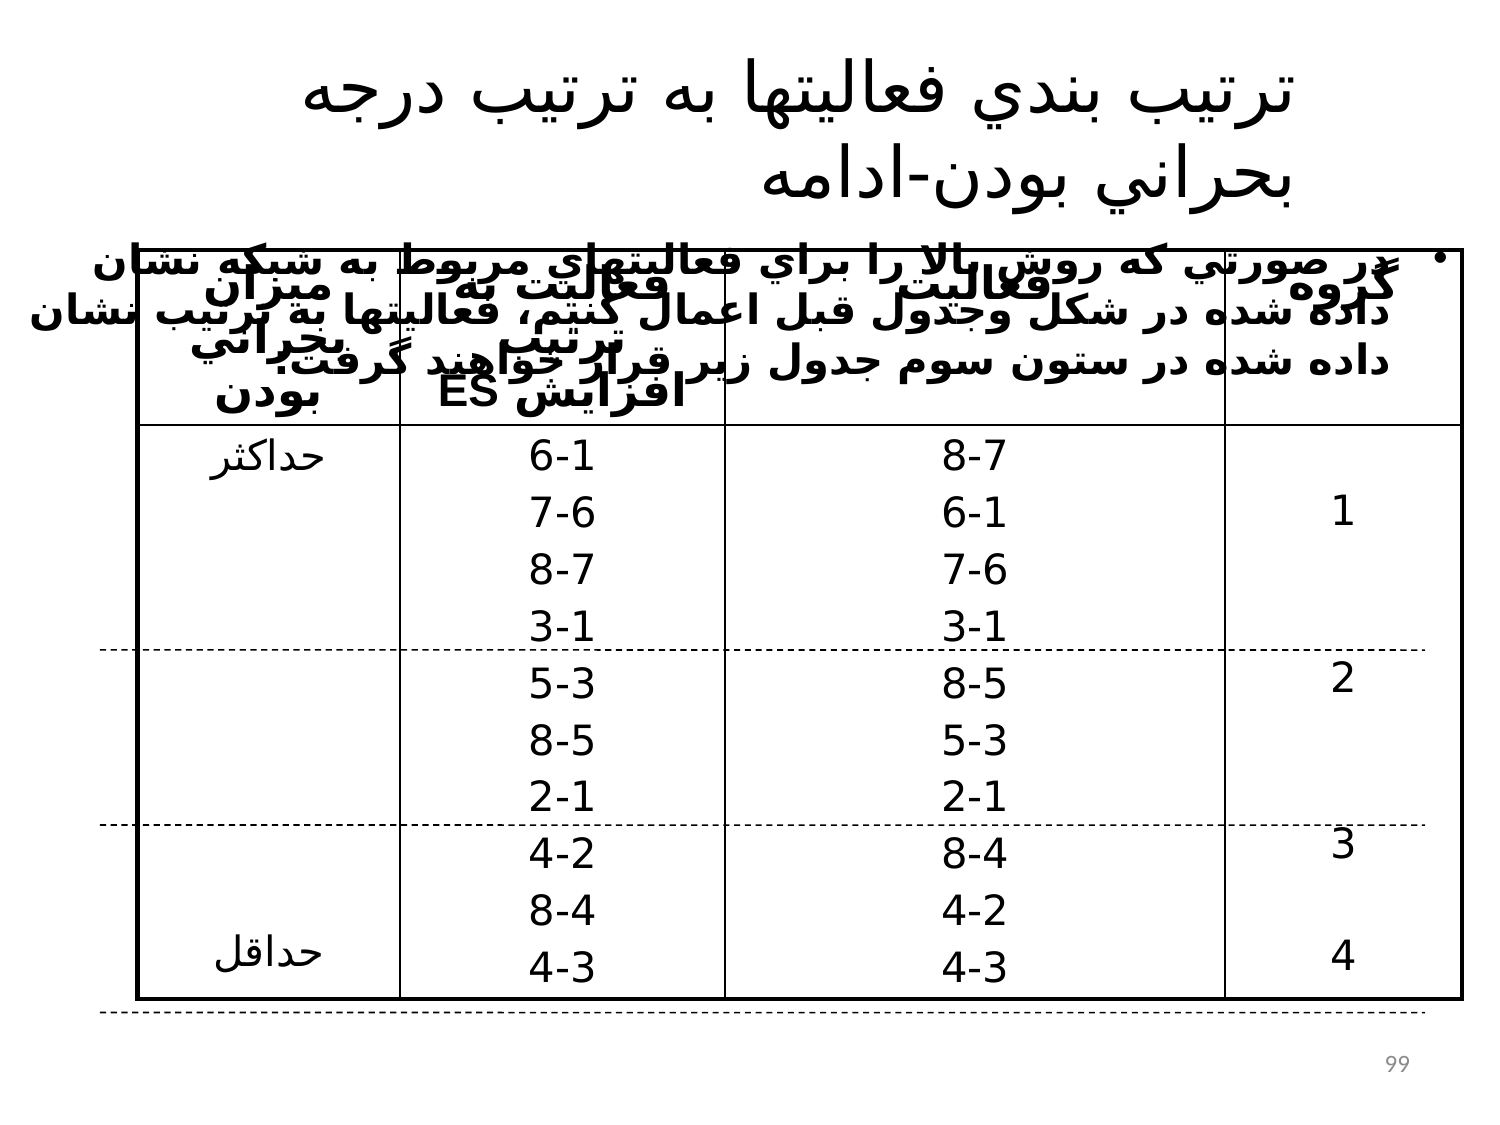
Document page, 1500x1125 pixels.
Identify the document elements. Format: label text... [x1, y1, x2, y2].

table_cell حداکثر حداقل [140, 426, 399, 997]
title ترتيب بندي فعاليتها به ترتيب درجه بحراني بودن-ادامه [75, 20, 1313, 224]
table_cell 8-7 6-1 7-6 3-1 8-5 5-3 2-1 8-4 4-2 4-3 [726, 426, 1224, 997]
list در صورتي که روش بالا را براي فعاليتهاي مربوط به شبکه نشان داده شده در شکل وجدول قبل اعمال کنيم، فعاليتها به ترتيب نشان داده شده در ستون سوم جدول زير قرار خواهند گرفت: [0, 224, 1463, 949]
table_header ميزان بحراني بودن [140, 252, 399, 424]
table_header فعاليت [726, 252, 1224, 424]
table_cell 6-1 7-6 8-7 3-1 5-3 8-5 2-1 4-2 8-4 4-3 [401, 426, 724, 997]
table_header گروه [1226, 252, 1460, 424]
table_cell 1 2 3 4 [1226, 426, 1460, 997]
table_header فعاليت به ترتيب افزايش ES [401, 252, 724, 424]
slide_number 99 [1074, 1025, 1425, 1100]
